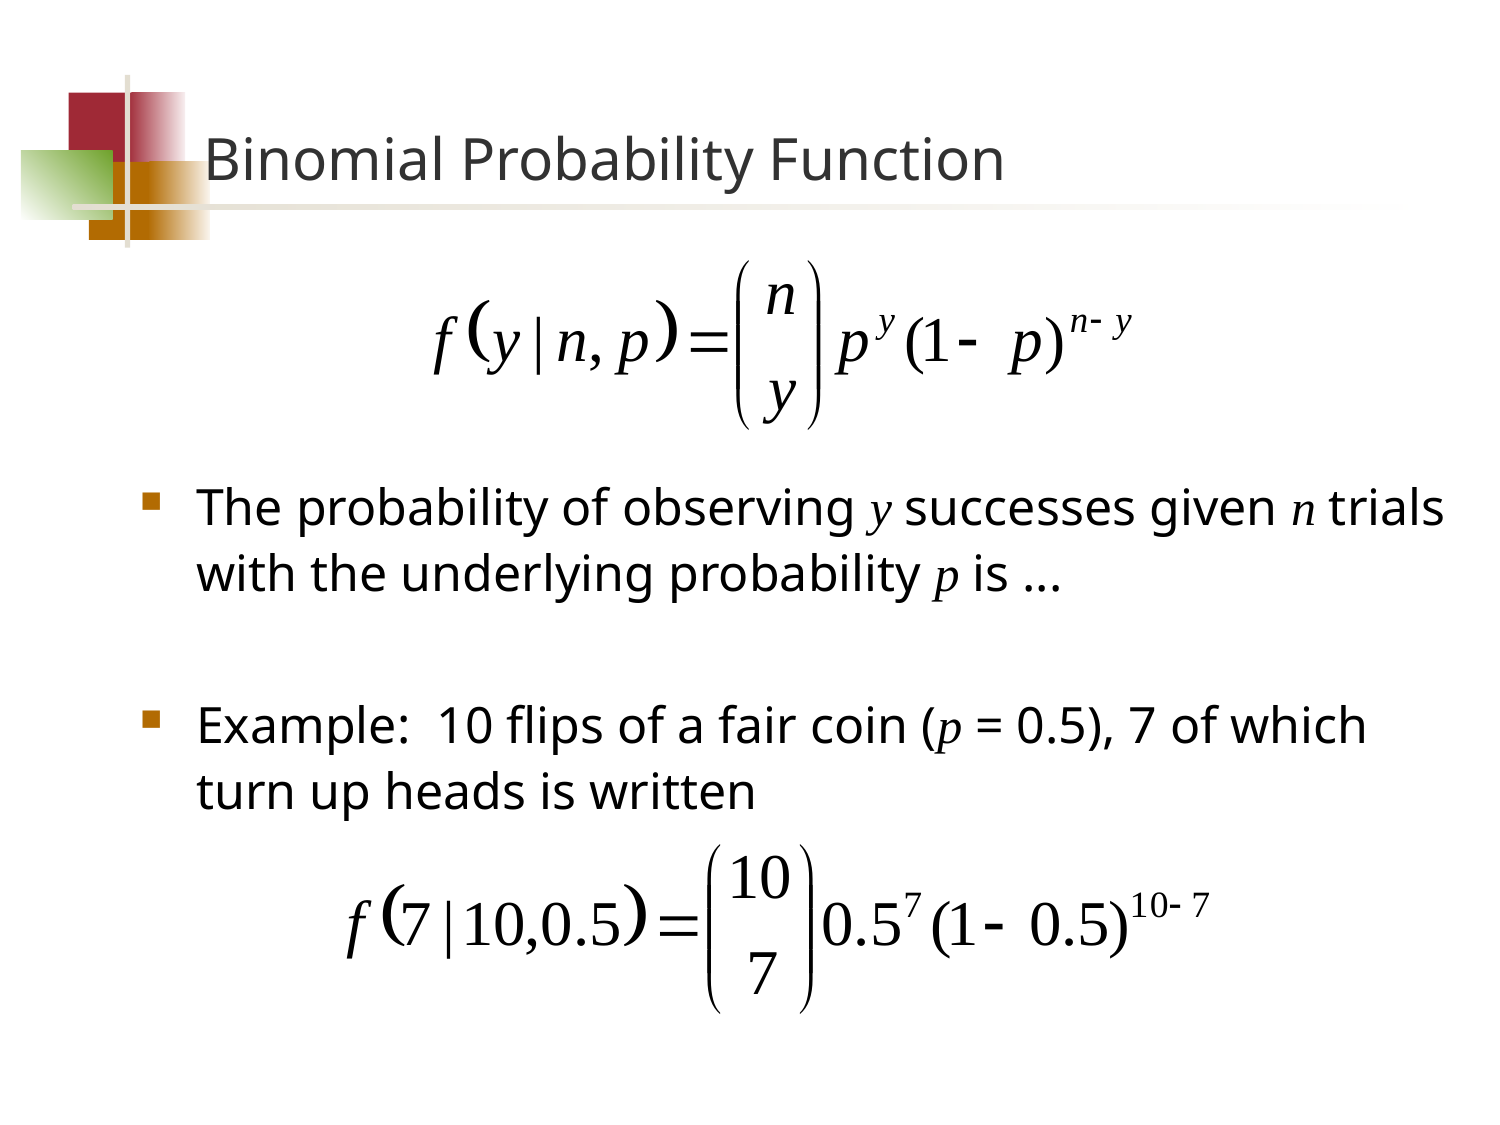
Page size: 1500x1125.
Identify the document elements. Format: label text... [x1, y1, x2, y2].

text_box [324, 834, 1218, 1026]
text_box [412, 249, 1140, 442]
title Binomial Probability Function [188, 34, 1468, 201]
list The probability of observing y successes given n trials with the underlying probability p is ... Example: 10 flips of a fair coin (p = 0.5), 7 of which turn up heads is written [124, 249, 1470, 1007]
